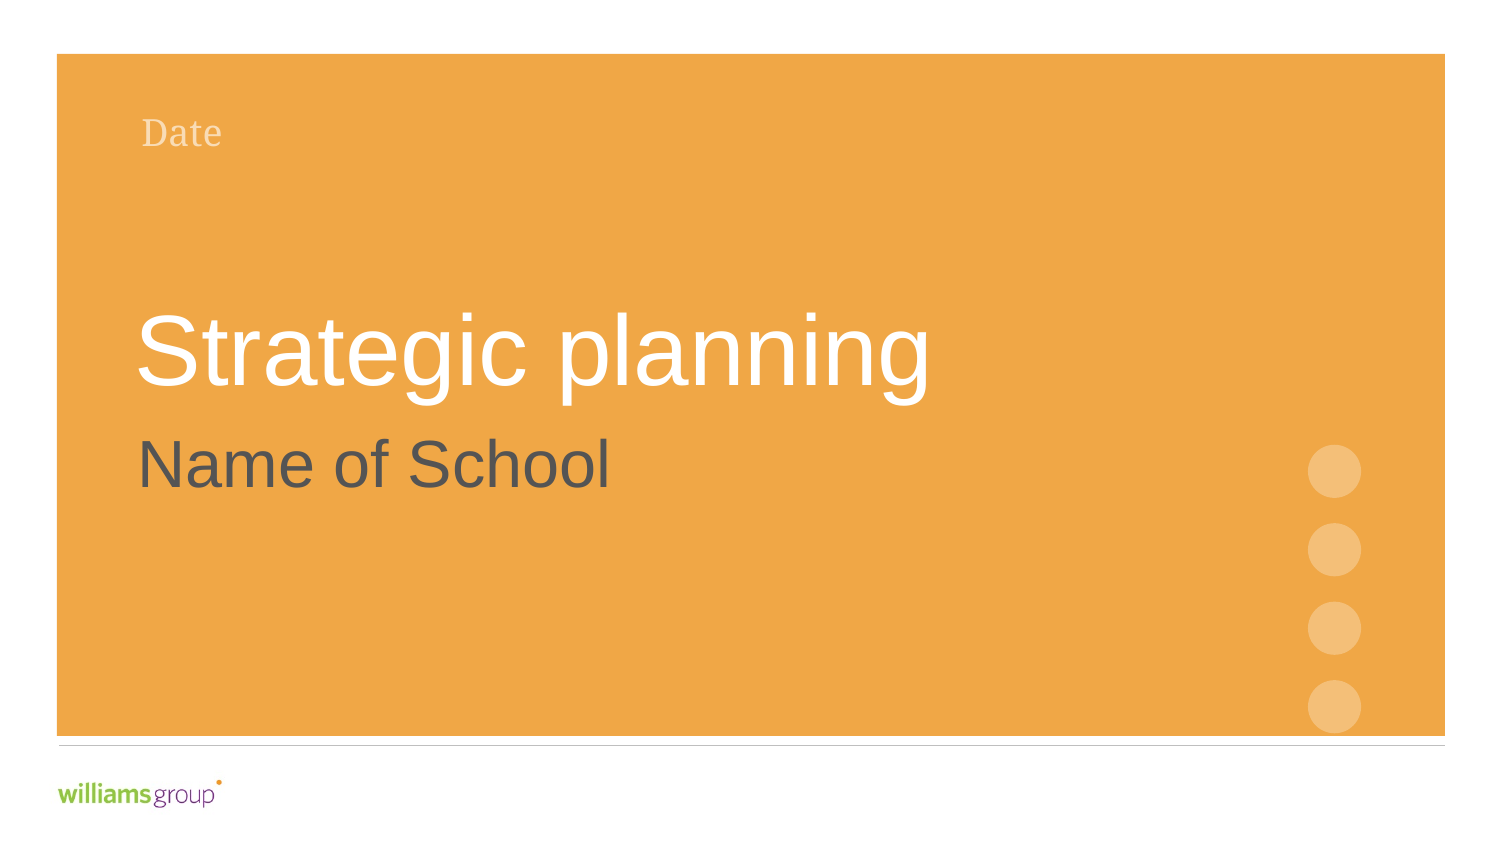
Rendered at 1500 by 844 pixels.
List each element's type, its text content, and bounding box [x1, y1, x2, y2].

picture [49, 748, 230, 839]
text_box Strategic planning [119, 285, 1083, 424]
text_box Name of School [123, 431, 937, 504]
text_box [56, 53, 1445, 736]
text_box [1307, 444, 1362, 734]
text_box Date [126, 98, 873, 171]
